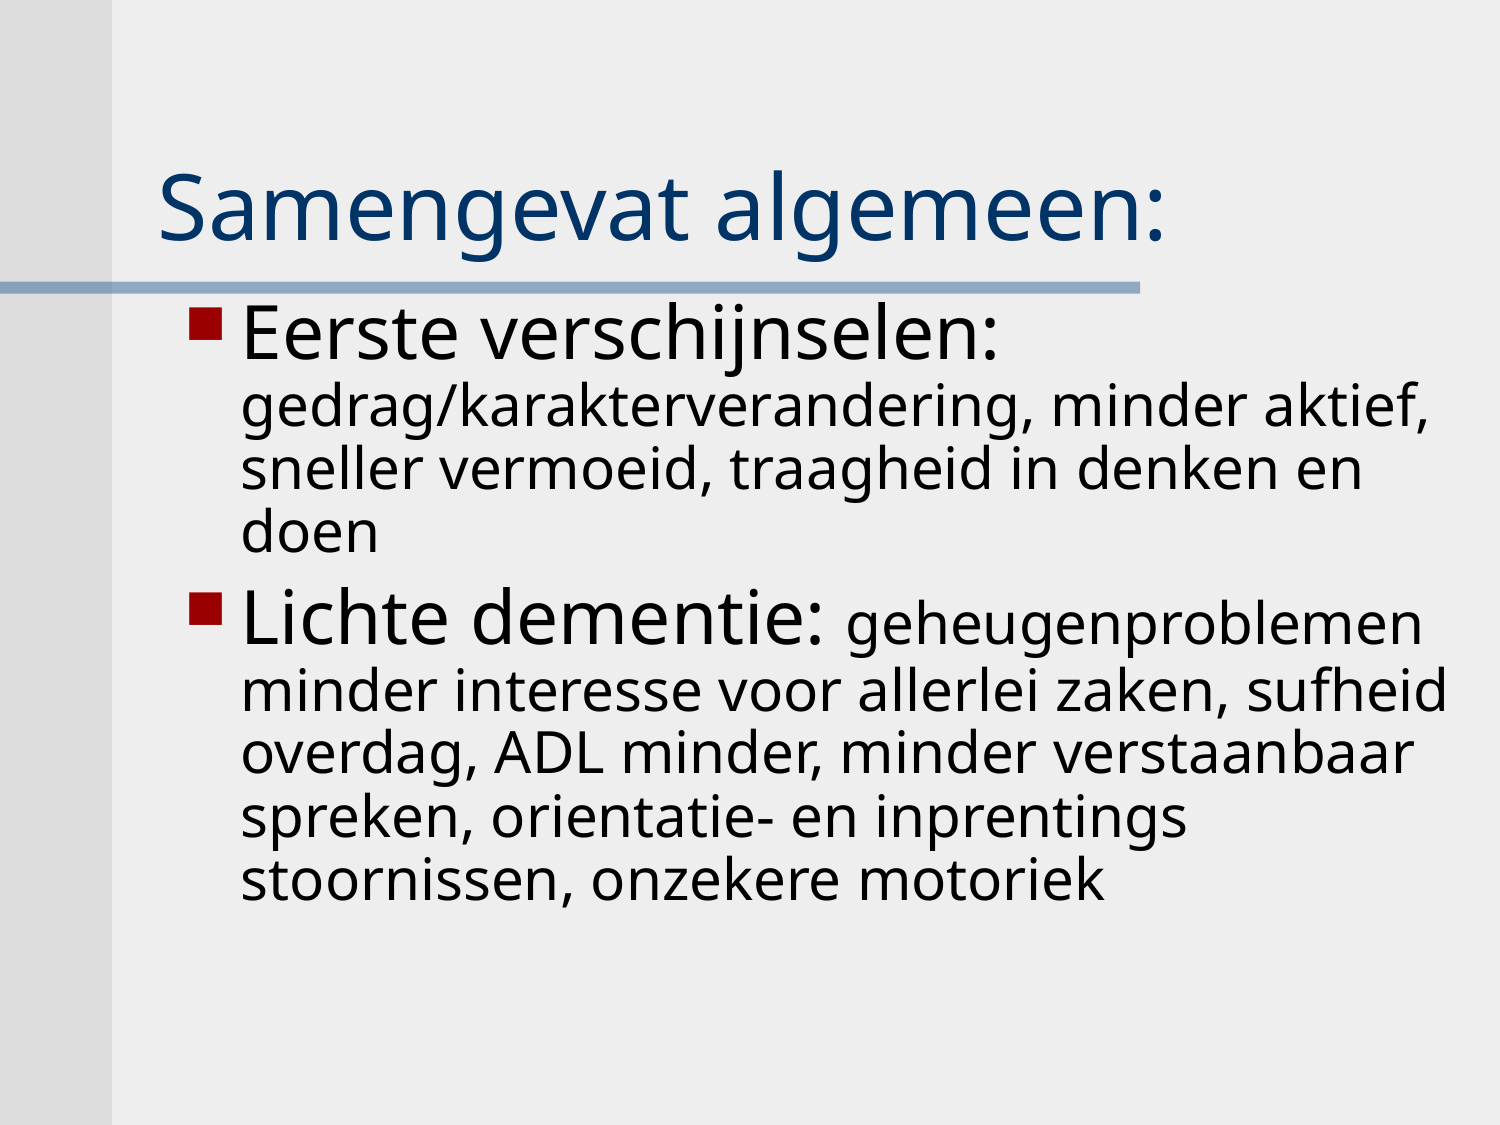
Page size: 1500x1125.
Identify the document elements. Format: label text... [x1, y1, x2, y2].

list Eerste verschijnselen: gedrag/karakterverandering, minder aktief, sneller vermoeid, traagheid in denken en doen Lichte dementie: geheugenproblemen minder interesse voor allerlei zaken, sufheid overdag, ADL minder, minder verstaanbaar spreken, orientatie- en inprentings stoornissen, onzekere motoriek [169, 287, 1500, 1125]
title Samengevat algemeen: [142, 141, 1482, 267]
